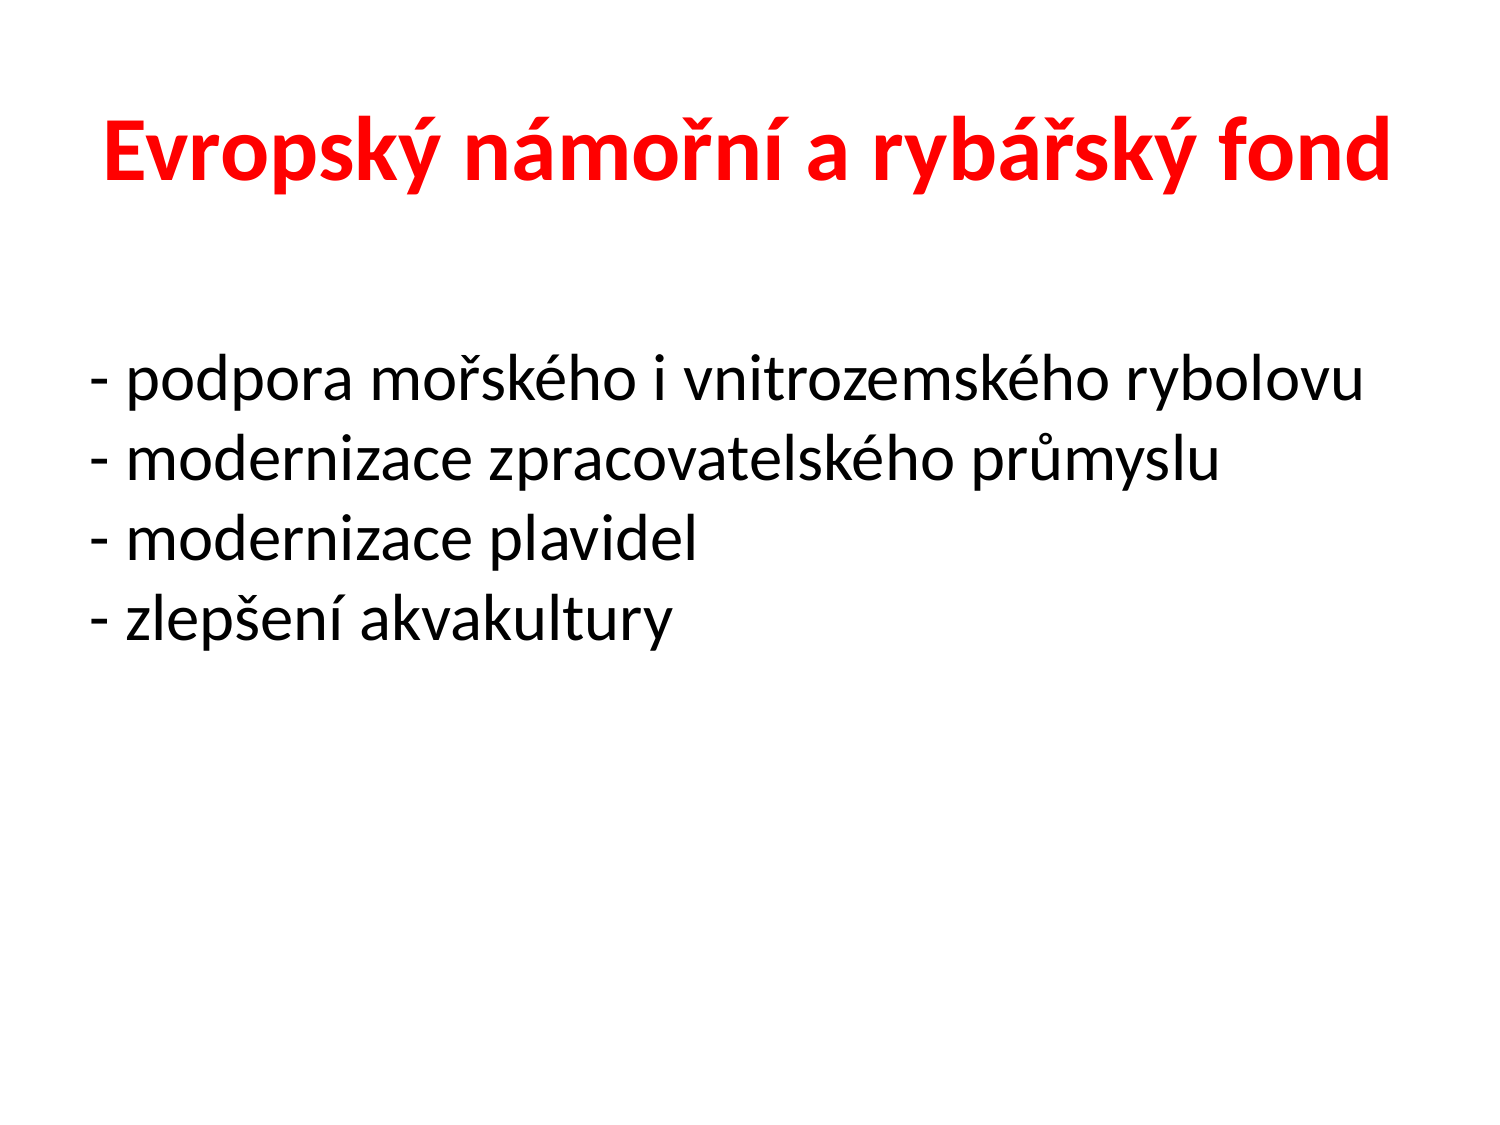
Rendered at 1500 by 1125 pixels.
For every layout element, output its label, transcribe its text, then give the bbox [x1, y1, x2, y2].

text_box Evropský námořní a rybářský fond [74, 20, 1424, 268]
text_box - podpora mořského i vnitrozemského rybolovu - modernizace zpracovatelského průmyslu - modernizace plavidel - zlepšení akvakultury [75, 326, 1459, 1099]
